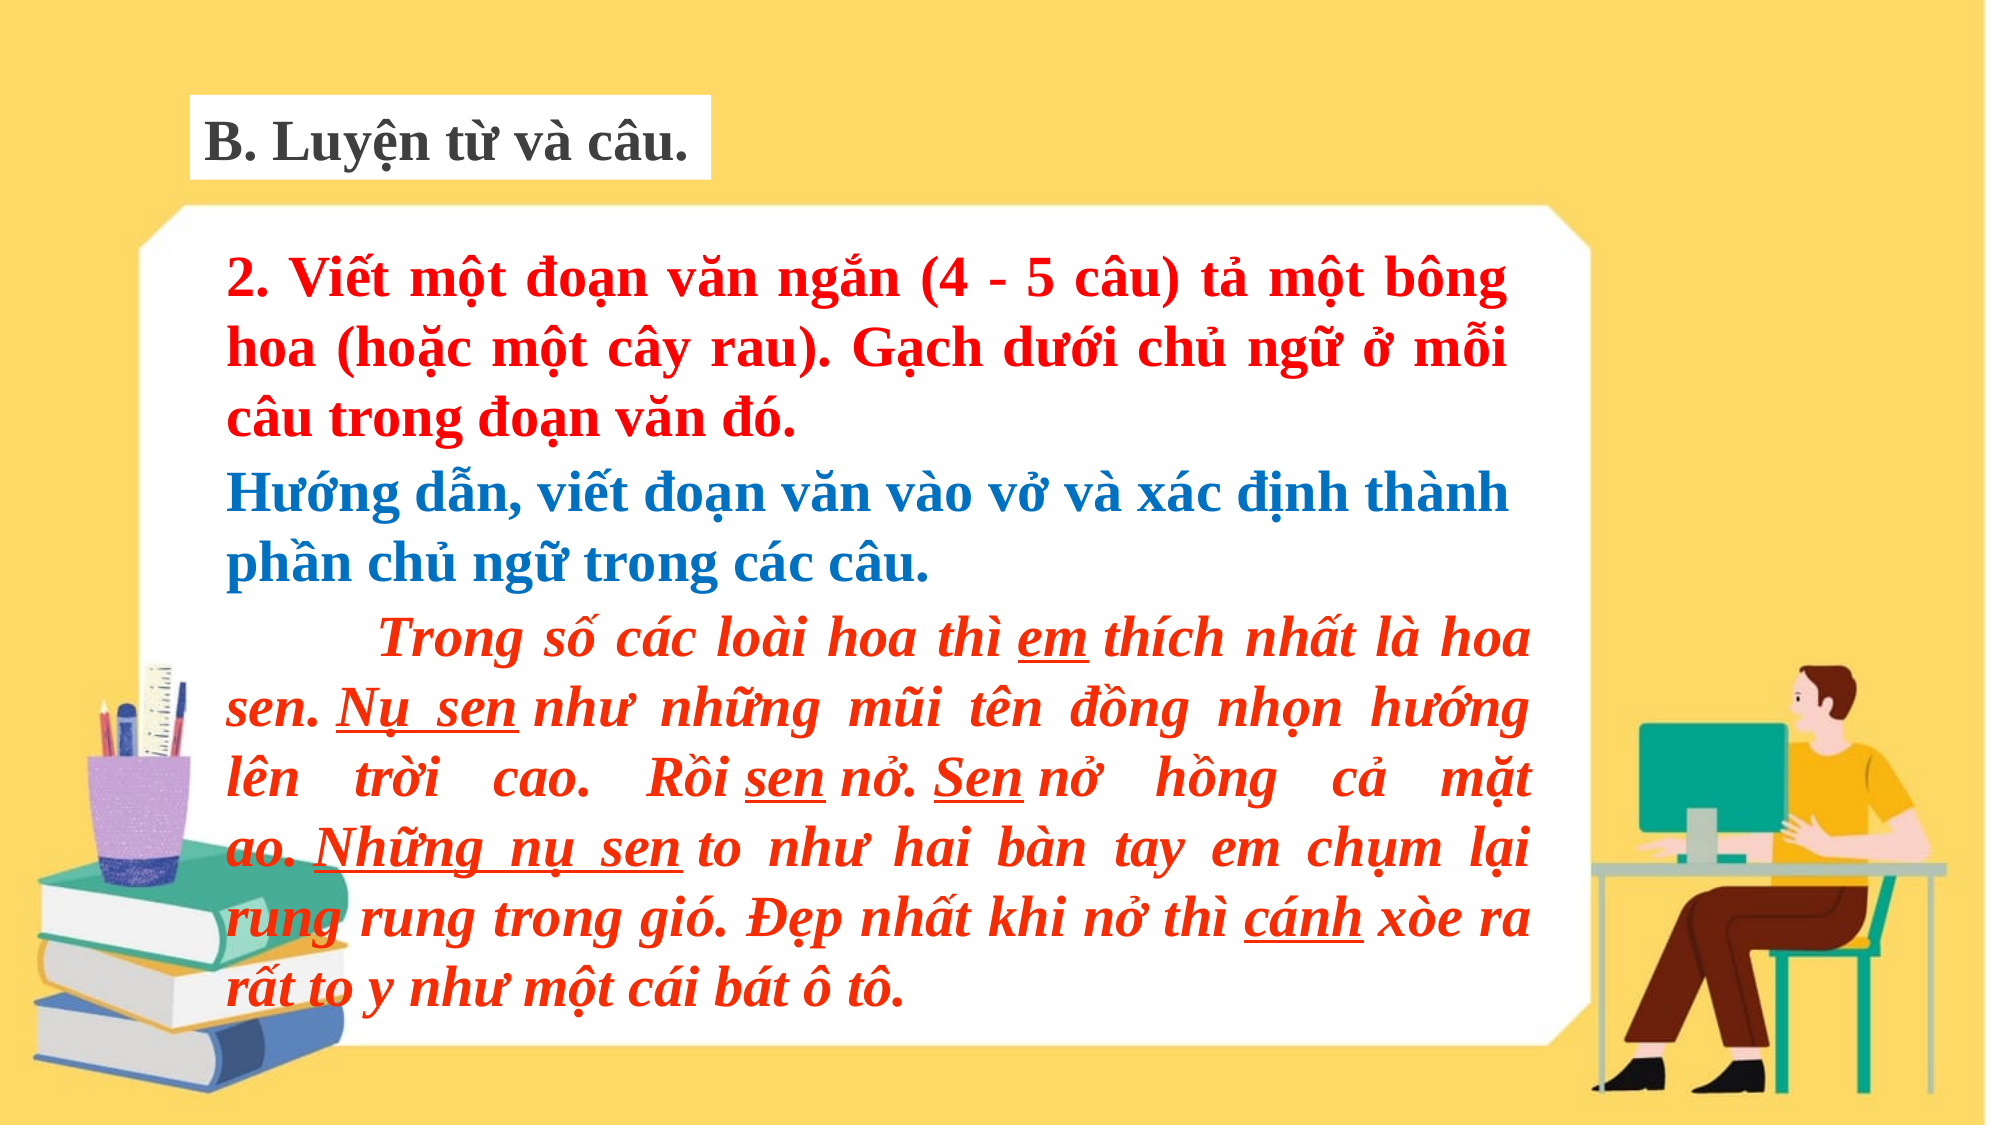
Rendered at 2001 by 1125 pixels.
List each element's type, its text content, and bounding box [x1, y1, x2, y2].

picture [0, 0, 2001, 1125]
text_box Trong số các loài hoa thì em thích nhất là hoa sen. Nụ sen như những mũi tên đồng nhọn hướng lên trời cao. Rồi sen nở. Sen nở hồng cả mặt ao. Những nụ sen to như hai bàn tay em chụm lại rung rung trong gió. Đẹp nhất khi nở thì cánh xòe ra rất to y như một cái bát ô tô. [211, 590, 1547, 1026]
text_box 2. Viết một đoạn văn ngắn (4 - 5 câu) tả một bông hoa (hoặc một cây rau). Gạch dưới chủ ngữ ở mỗi câu trong đoạn văn đó. [211, 231, 1524, 446]
text_box Hướng dẫn, viết đoạn văn vào vở và xác định thành phần chủ ngữ trong các câu. [211, 446, 1547, 590]
text_box B. Luyện từ và câu. [189, 94, 712, 180]
